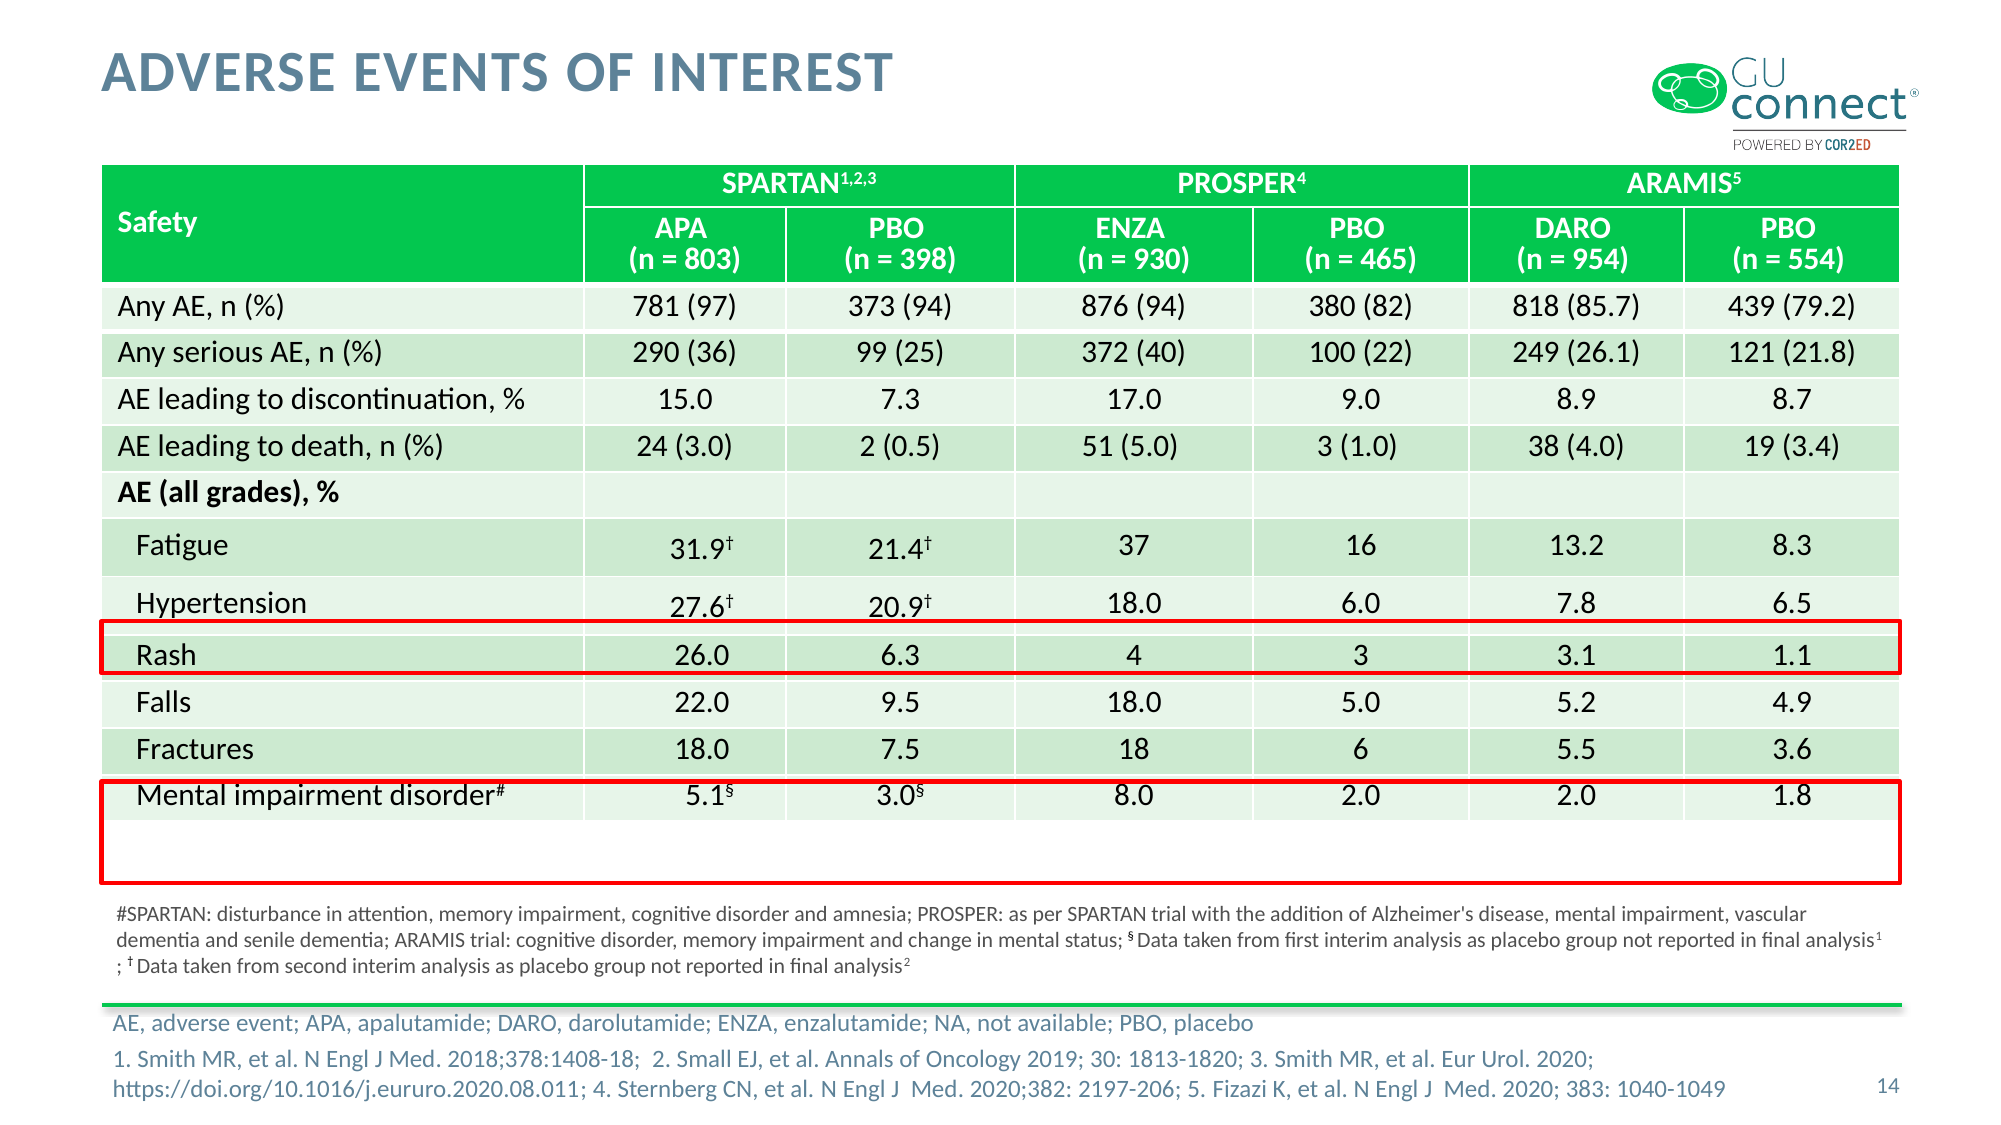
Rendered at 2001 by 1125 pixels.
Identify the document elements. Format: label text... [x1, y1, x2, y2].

text_box [99, 779, 1902, 885]
table_cell 121 (21.8) [1685, 334, 1899, 377]
table_header PROSPER4 [1016, 165, 1468, 206]
table_cell 38 (4.0) [1470, 426, 1683, 471]
table_cell 27.6† [585, 577, 785, 619]
table_cell 8.3 [1685, 519, 1899, 576]
title Adverse Events of Interest [101, 40, 1536, 163]
table_cell APA (n = 803) [585, 208, 785, 282]
table_cell 6.0 [1254, 577, 1468, 619]
table_cell 20.9† [787, 577, 1014, 619]
table_cell 5.2 [1470, 682, 1683, 727]
table_cell AE (all grades), % [102, 473, 583, 517]
table_cell 22.0 [585, 682, 785, 727]
table_header Safety [102, 165, 583, 282]
table_cell 249 (26.1) [1470, 334, 1683, 377]
table_cell 380 (82) [1254, 288, 1468, 329]
table_cell AE leading to discontinuation, % [102, 379, 583, 424]
table_cell 100 (22) [1254, 334, 1468, 377]
table_cell 6 [1254, 729, 1468, 774]
table_cell [585, 473, 785, 517]
table_cell 5.5 [1470, 729, 1683, 774]
table_cell AE leading to death, n (%) [102, 426, 583, 471]
table_cell 4 [1016, 675, 1252, 680]
table_cell 9.0 [1254, 379, 1468, 424]
table_cell 372 (40) [1016, 334, 1252, 377]
table_cell 439 (79.2) [1685, 288, 1899, 329]
table_cell 2 (0.5) [787, 426, 1014, 471]
table_cell 1.1 [1685, 675, 1899, 680]
table_cell 3.1 [1470, 675, 1683, 680]
table_cell 18 [1016, 729, 1252, 774]
text_box #SPARTAN: disturbance in attention, memory impairment, cognitive disorder and amnesia; PROSPER: as per SPARTAN trial with the addition of Alzheimer's disease, mental impairment, vascular dementia and senile dementia; ARAMIS trial: cognitive disorder, memory impairment and change in mental status; § Data taken from first interim analysis as placebo group not reported in final analysis1 ; † Data taken from second interim analysis as placebo group not reported in final analysis2 [101, 891, 1900, 986]
table_cell 7.3 [787, 379, 1014, 424]
table_cell [1470, 473, 1683, 517]
table_cell 781 (97) [585, 288, 785, 329]
table_cell 4.9 [1685, 682, 1899, 727]
table_cell 17.0 [1016, 379, 1252, 424]
picture [1639, 44, 1932, 163]
table_cell Any serious AE, n (%) [102, 334, 583, 377]
table_cell Any AE, n (%) [102, 288, 583, 329]
table_cell 6.3 [787, 675, 1014, 680]
table_cell 7.8 [1470, 577, 1683, 619]
table_cell 3 (1.0) [1254, 426, 1468, 471]
table_cell [1254, 473, 1468, 517]
table_cell 8.9 [1470, 379, 1683, 424]
table_cell Fatigue [102, 519, 583, 576]
table_cell 19 (3.4) [1685, 426, 1899, 471]
table_cell 13.2 [1470, 519, 1683, 576]
table_cell 18.0 [585, 729, 785, 774]
table_cell 373 (94) [787, 288, 1014, 329]
table_cell PBO (n = 465) [1254, 208, 1468, 282]
table_cell DARO (n = 954) [1470, 208, 1683, 282]
table_cell Rash [102, 675, 583, 680]
table_cell 51 (5.0) [1016, 426, 1252, 471]
table_cell 818 (85.7) [1470, 288, 1683, 329]
table_cell 7.5 [787, 729, 1014, 774]
table_cell PBO (n = 554) [1685, 208, 1899, 282]
table_cell 24 (3.0) [585, 426, 785, 471]
table_cell 8.7 [1685, 379, 1899, 424]
table_cell [1685, 473, 1899, 517]
table_cell 18.0 [1016, 577, 1252, 619]
table_header ARAMIS5 [1470, 165, 1899, 206]
table_header SPARTAN1,2,3 [585, 165, 1014, 206]
table_cell 16 [1254, 519, 1468, 576]
table_cell 9.5 [787, 682, 1014, 727]
table_cell Hypertension [102, 577, 583, 619]
table_cell 3.6 [1685, 729, 1899, 774]
table_cell 290 (36) [585, 334, 785, 377]
table_cell [787, 473, 1014, 517]
table_cell 26.0 [585, 675, 785, 680]
table_cell Falls [102, 682, 583, 727]
table_cell Fractures [102, 729, 583, 774]
table_cell [1016, 473, 1252, 517]
list AE, adverse event; APA, apalutamide; DARO, darolutamide; ENZA, enzalutamide; NA, not available; PBO, placebo 1. Smith MR, et al. N Engl J Med. 2018;378:1408-18; 2. Small EJ, et al. Annals of Oncology 2019; 30: 1813-1820; 3. Smith MR, et al. Eur Urol. 2020; https://doi.org/10.1016/j.eururo.2020.08.011; 4. Sternberg CN, et al. N Engl J Med. 2020;382: 2197-206; 5. Fizazi K, et al. N Engl J Med. 2020; 383: 1040-1049 [112, 1024, 1863, 1085]
table_cell 31.9† [585, 519, 785, 576]
table_cell 3 [1254, 675, 1468, 680]
table_cell 21.4† [787, 519, 1014, 576]
table_cell 6.5 [1685, 577, 1899, 619]
table_cell 876 (94) [1016, 288, 1252, 329]
table_cell 37 [1016, 519, 1252, 576]
table_cell 15.0 [585, 379, 785, 424]
text_box [99, 619, 1902, 675]
table_cell 5.0 [1254, 682, 1468, 727]
table_cell PBO (n = 398) [787, 208, 1014, 282]
table_cell 99 (25) [787, 334, 1014, 377]
table_cell ENZA (n = 930) [1016, 208, 1252, 282]
table_cell 18.0 [1016, 682, 1252, 727]
slide_number 14 [1771, 1054, 1900, 1115]
